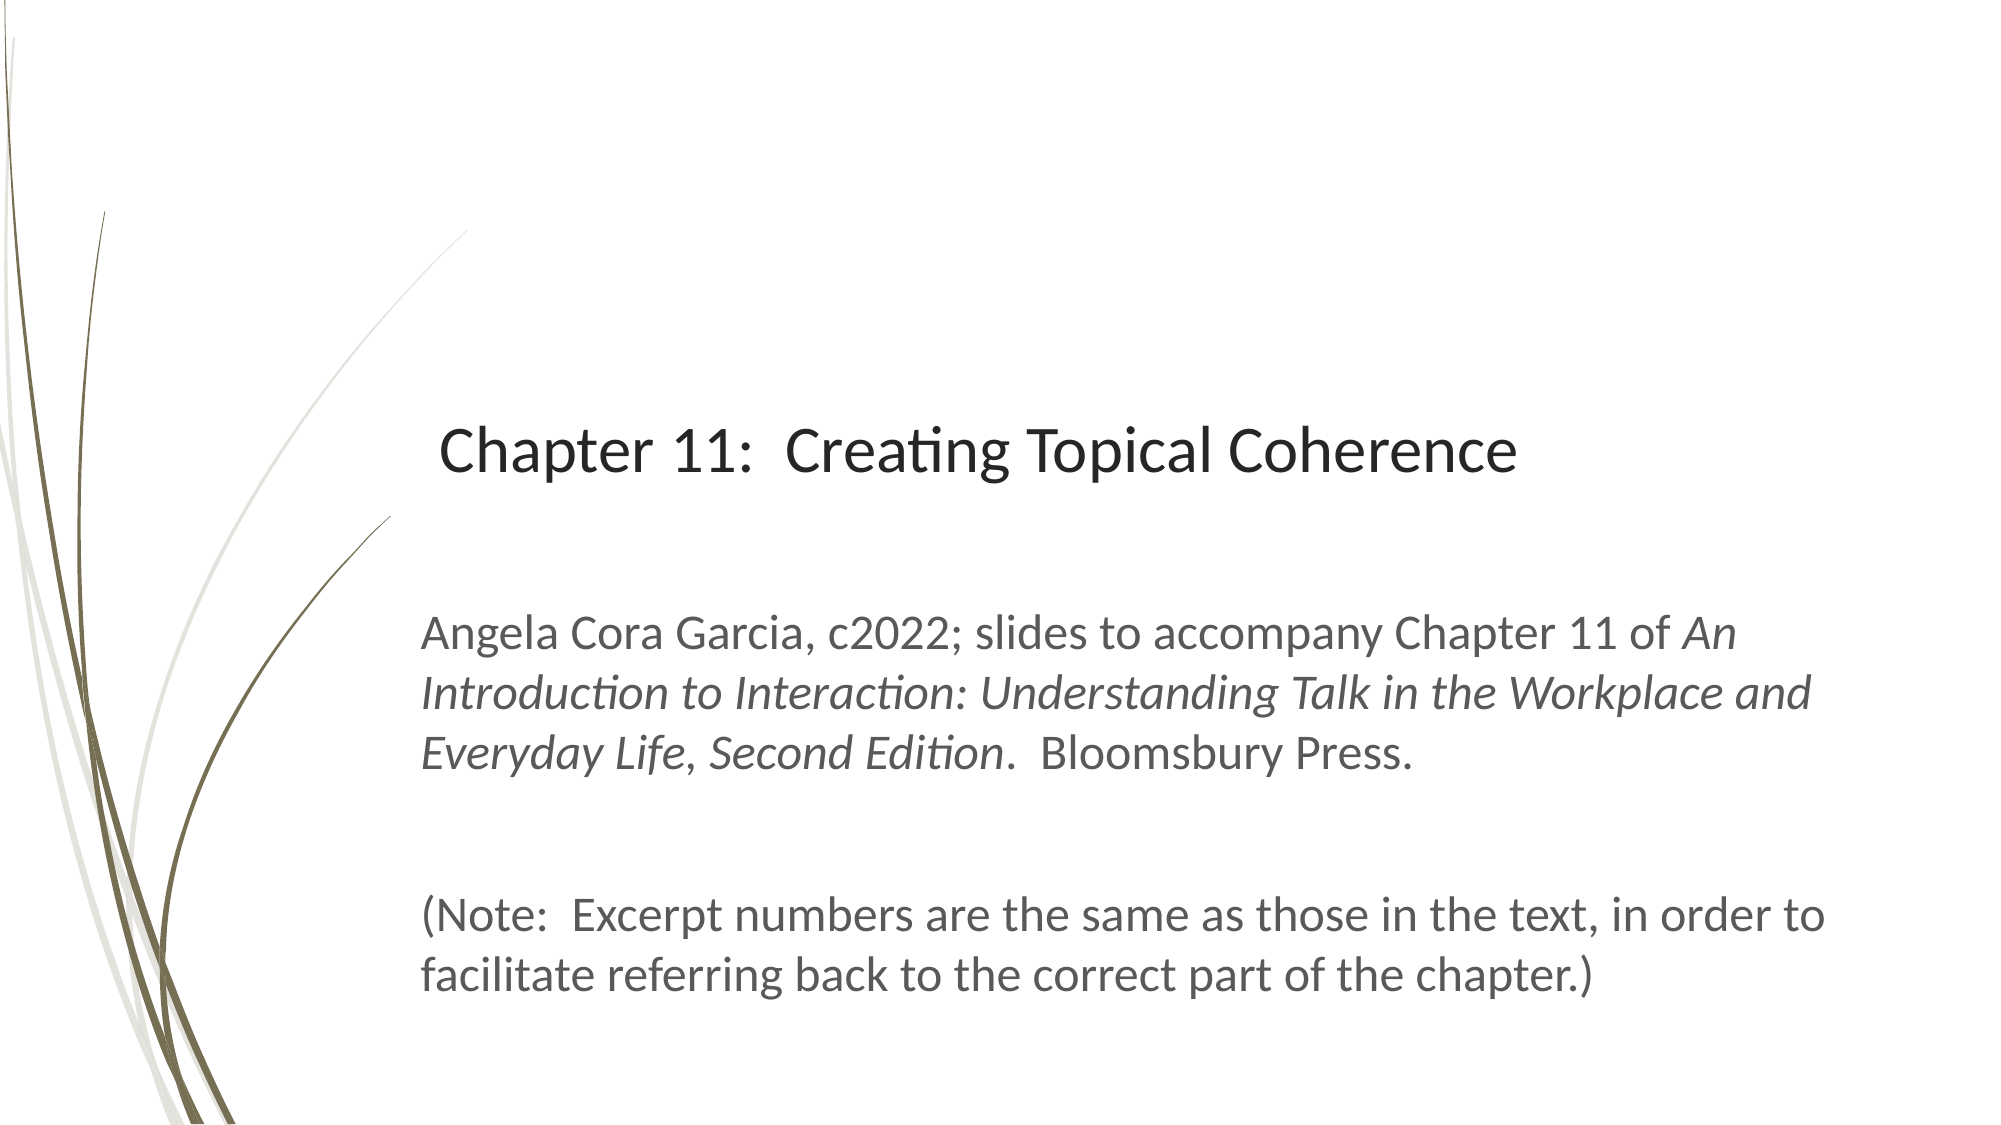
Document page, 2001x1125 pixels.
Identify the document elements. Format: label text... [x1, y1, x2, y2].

title Chapter 11: Creating Topical Coherence [424, 270, 1888, 494]
subtitle Angela Cora Garcia, c2022; slides to accompany Chapter 11 of An Introduction to Interaction: Understanding Talk in the Workplace and Everyday Life, Second Edition. Bloomsbury Press. (Note: Excerpt numbers are the same as those in the text, in order to facilitate referring back to the correct part of the chapter.) [405, 591, 1869, 1086]
